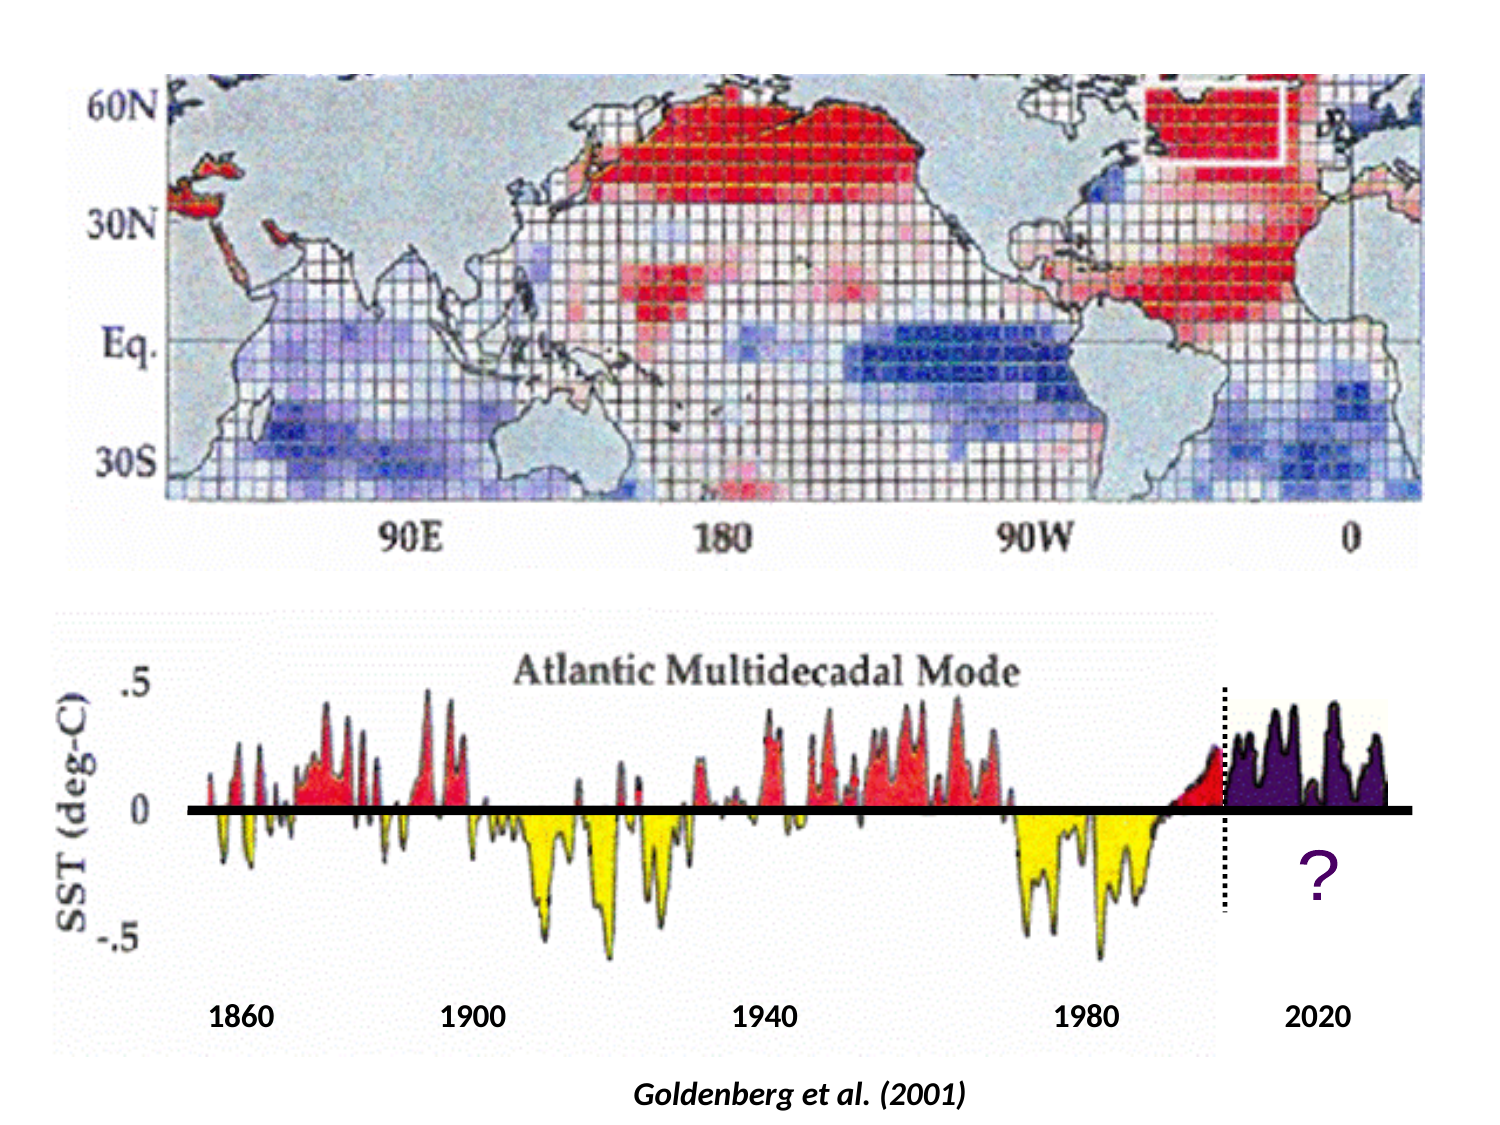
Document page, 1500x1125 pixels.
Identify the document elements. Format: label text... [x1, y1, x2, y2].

picture [47, 599, 1388, 1057]
picture [62, 74, 1426, 571]
text_box Goldenberg et al. (2001) [274, 1064, 1325, 1120]
text_box 1860 1900 1940 1980 2020 [1229, 986, 1481, 1042]
